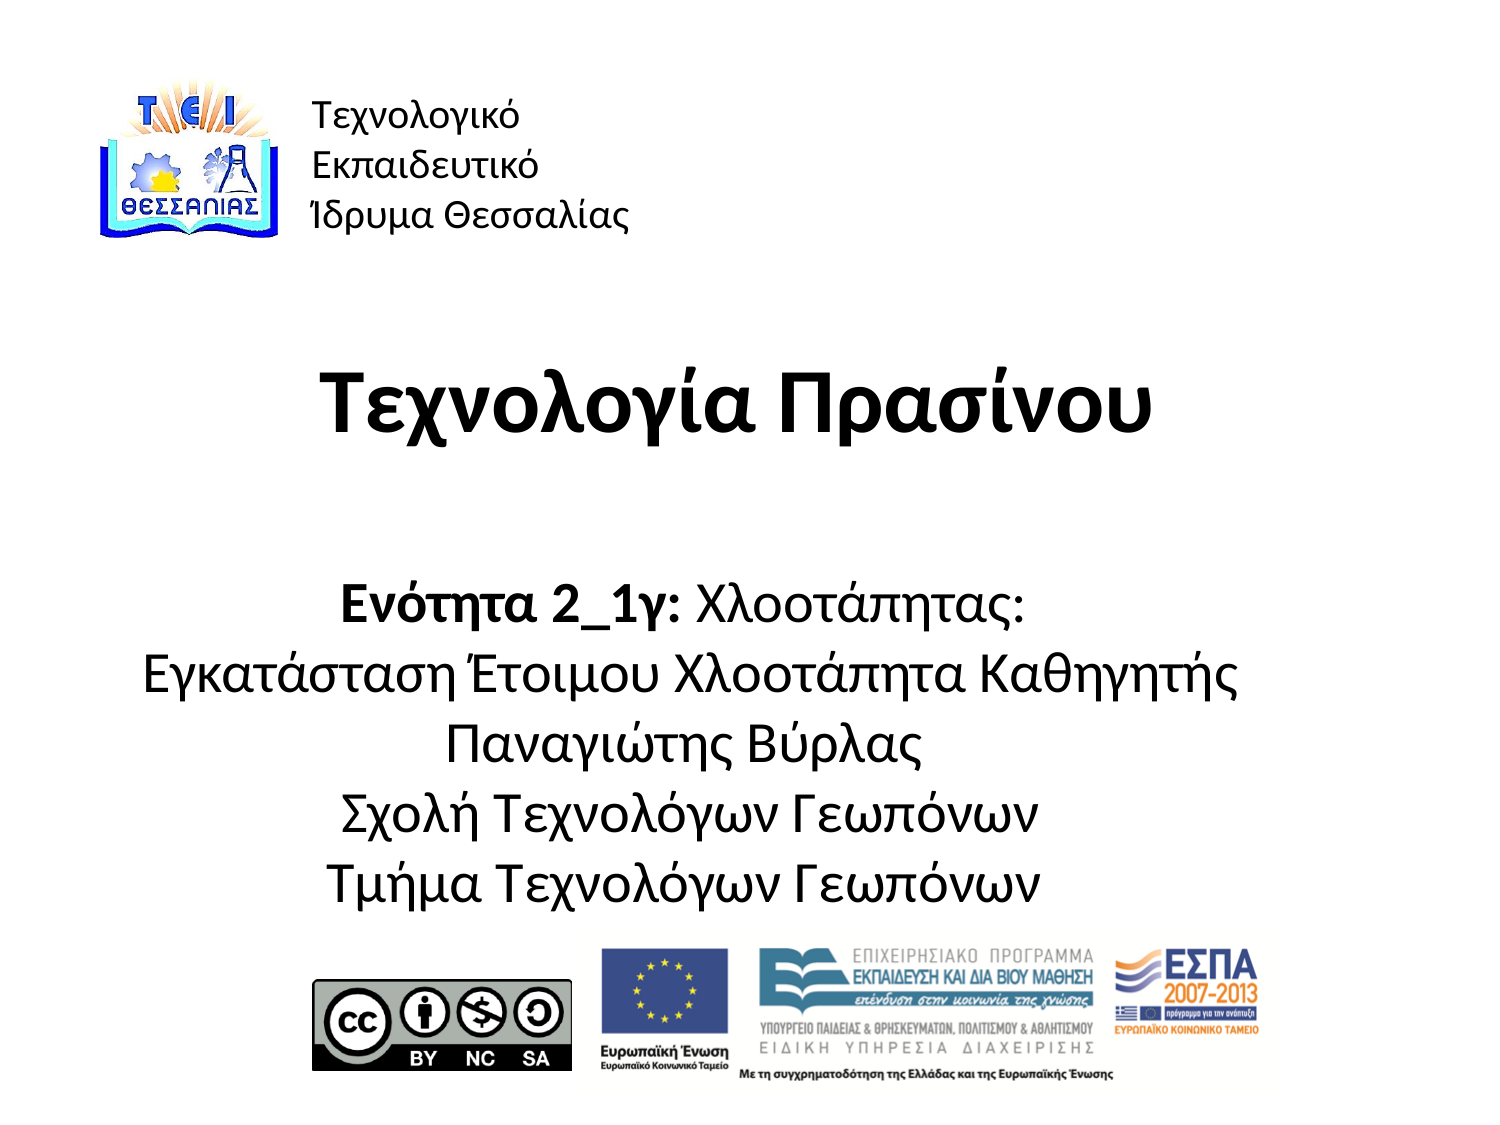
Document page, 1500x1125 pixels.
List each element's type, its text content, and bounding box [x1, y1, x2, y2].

picture [312, 927, 1281, 1098]
text_box Ενότητα 2_1γ: Χλοοτάπητας: Εγκατάσταση Έτοιμου Χλοοτάπητα Καθηγητής Παναγιώτης Βύρλας Σχολή Τεχνολόγων Γεωπόνων Τμήμα Τεχνολόγων Γεωπόνων [87, 545, 1294, 933]
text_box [99, 66, 668, 247]
title Τεχνολογία Πρασίνου [12, 275, 1463, 517]
